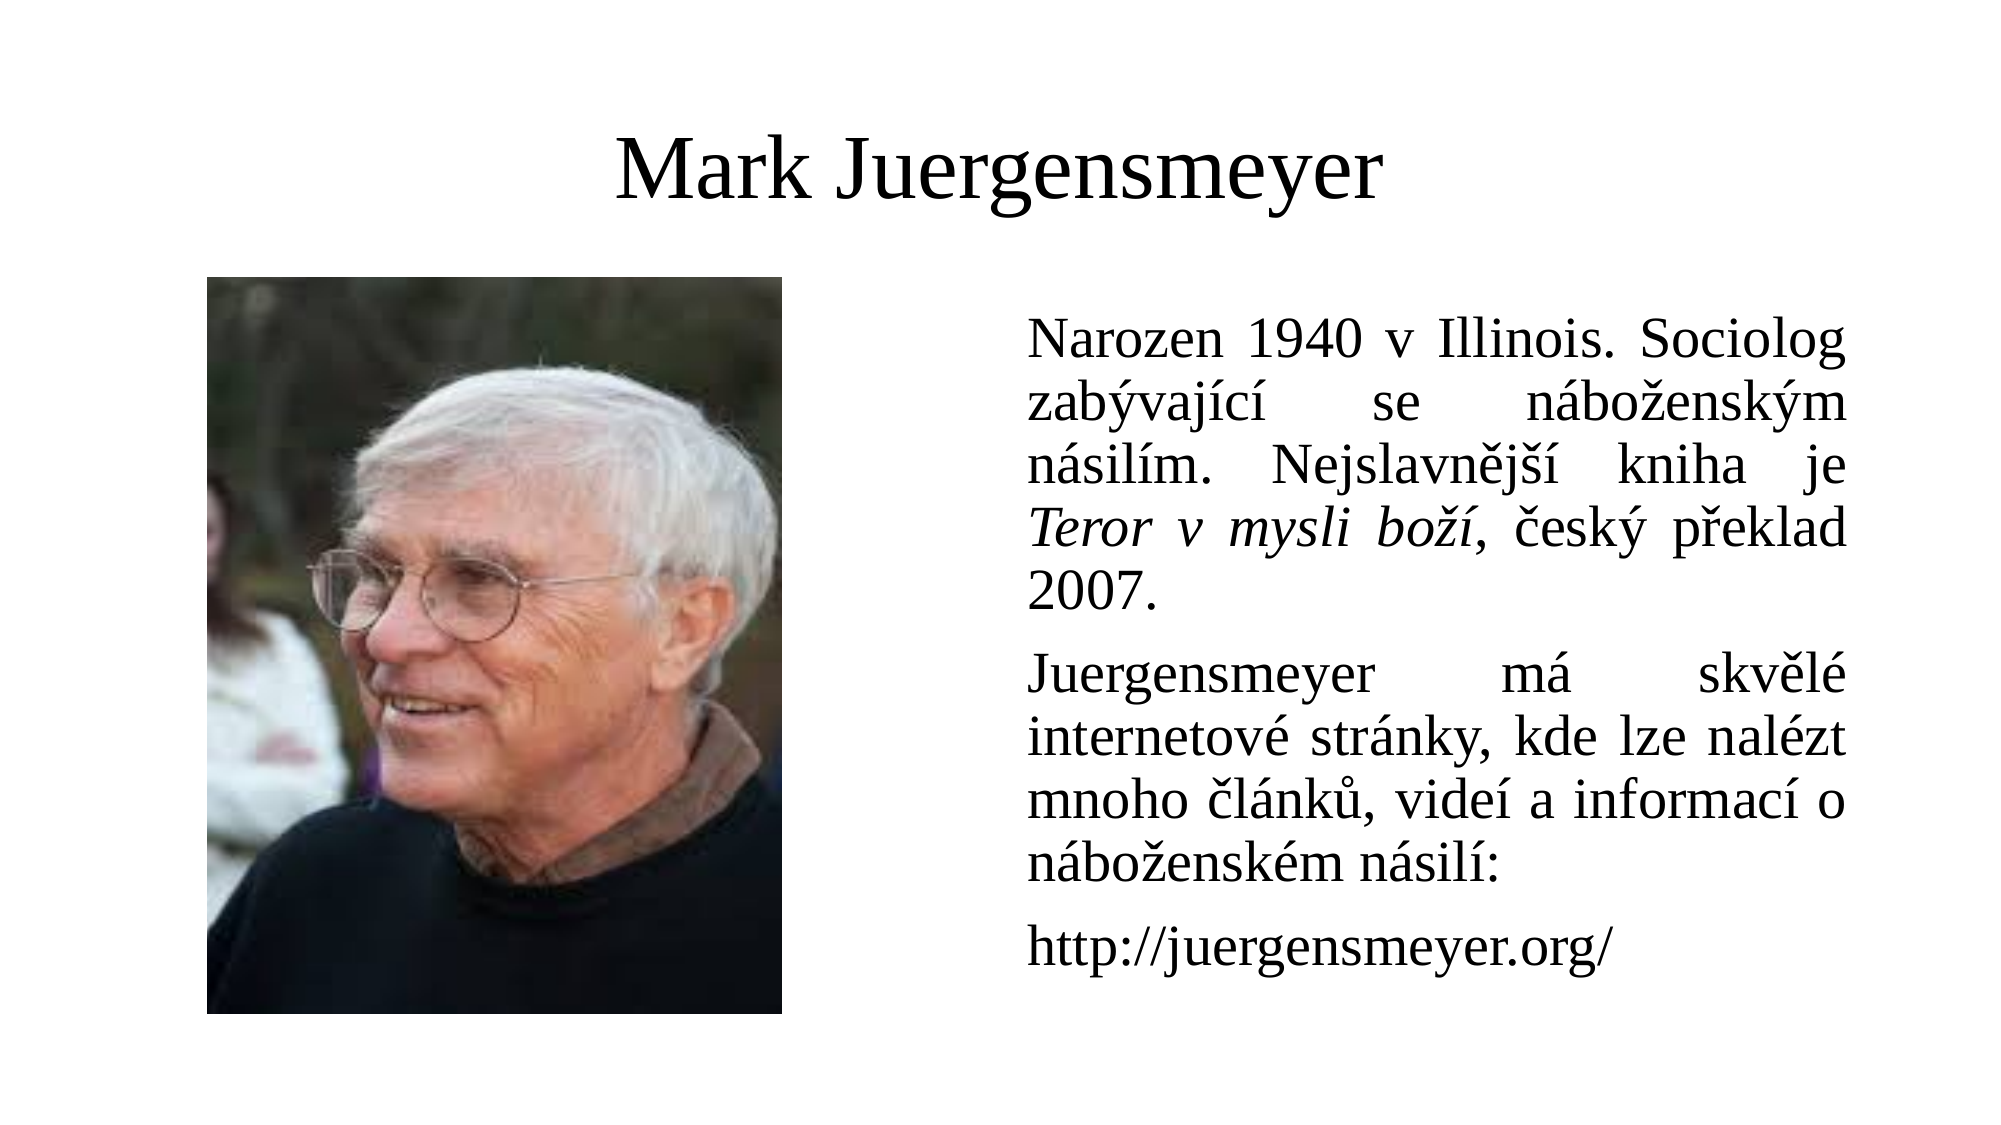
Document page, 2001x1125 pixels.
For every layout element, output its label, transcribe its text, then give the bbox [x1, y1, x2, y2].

list Narozen 1940 v Illinois. Sociolog zabývající se náboženským násilím. Nejslavnější kniha je Teror v mysli boží, český překlad 2007. Juergensmeyer má skvělé internetové stránky, kde lze nalézt mnoho článků, videí a informací o náboženském násilí: http://juergensmeyer.org/ [1012, 299, 1863, 1014]
title Mark Juergensmeyer [137, 59, 1863, 278]
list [207, 277, 782, 1014]
